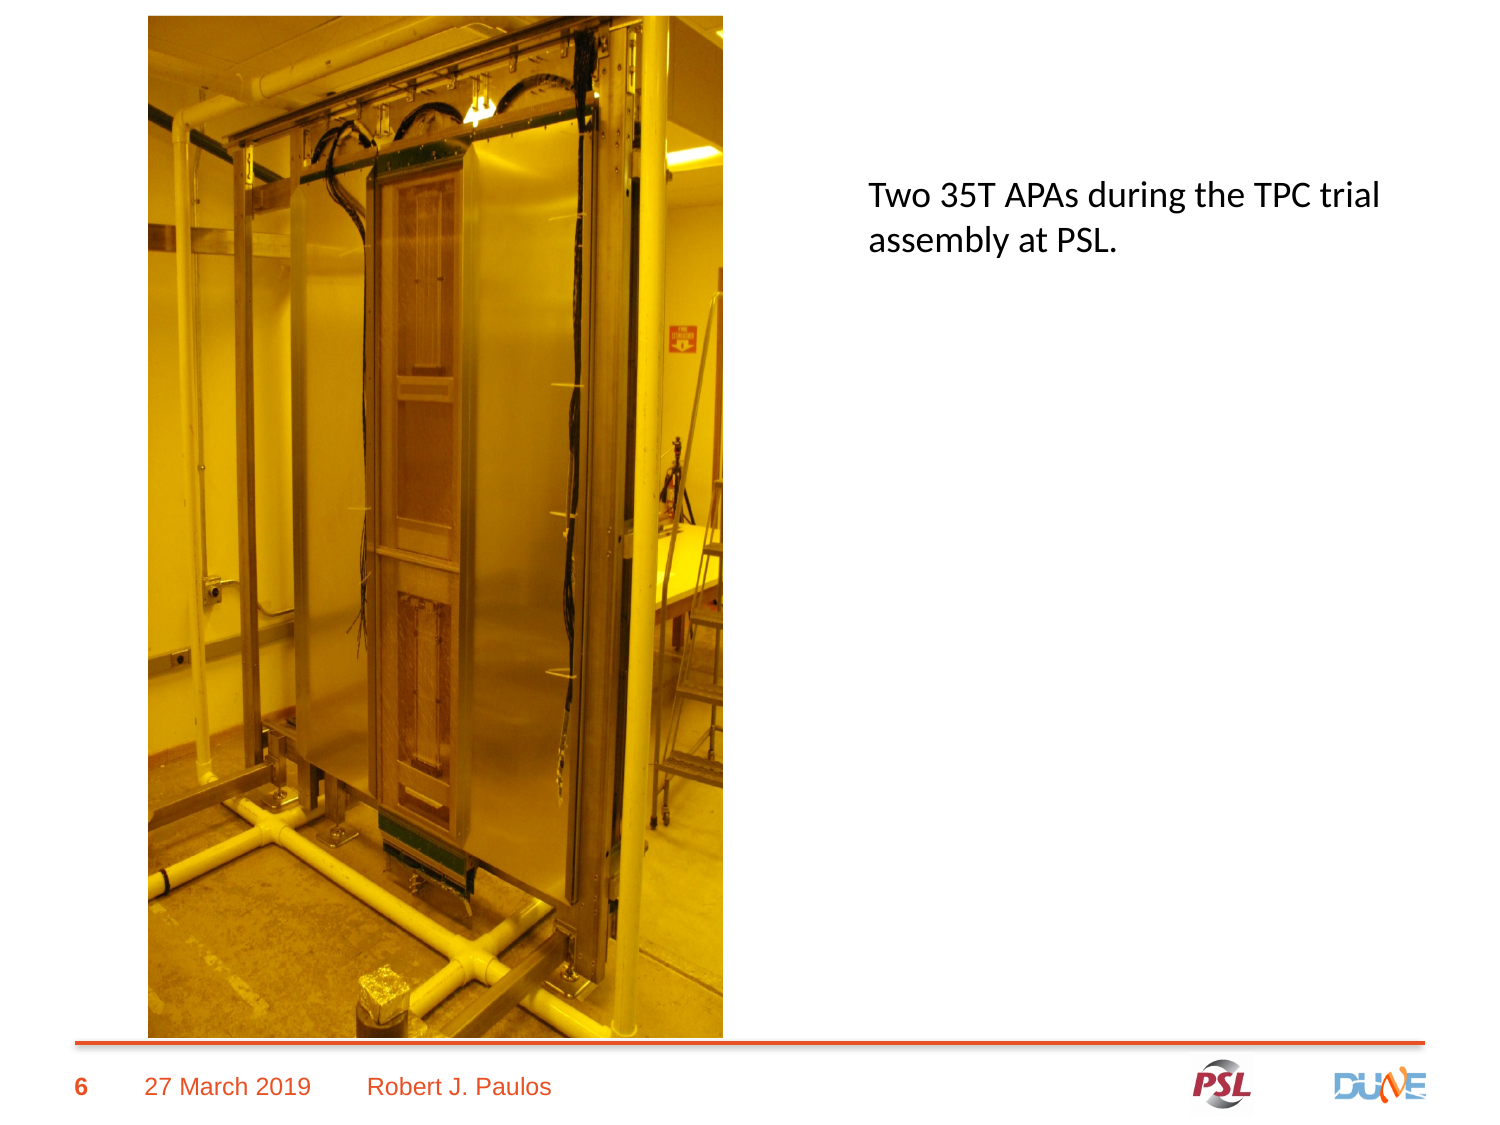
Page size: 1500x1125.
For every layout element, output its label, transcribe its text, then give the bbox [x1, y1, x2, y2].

text_box Two 35T APAs during the TPC trial assembly at PSL. [853, 162, 1421, 268]
slide_number 6 [74, 1074, 145, 1101]
picture [1333, 1064, 1427, 1104]
picture [1190, 1052, 1254, 1116]
picture [0, 17, 947, 1038]
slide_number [145, 1074, 352, 1101]
footer Robert J. Paulos [366, 1072, 1170, 1101]
